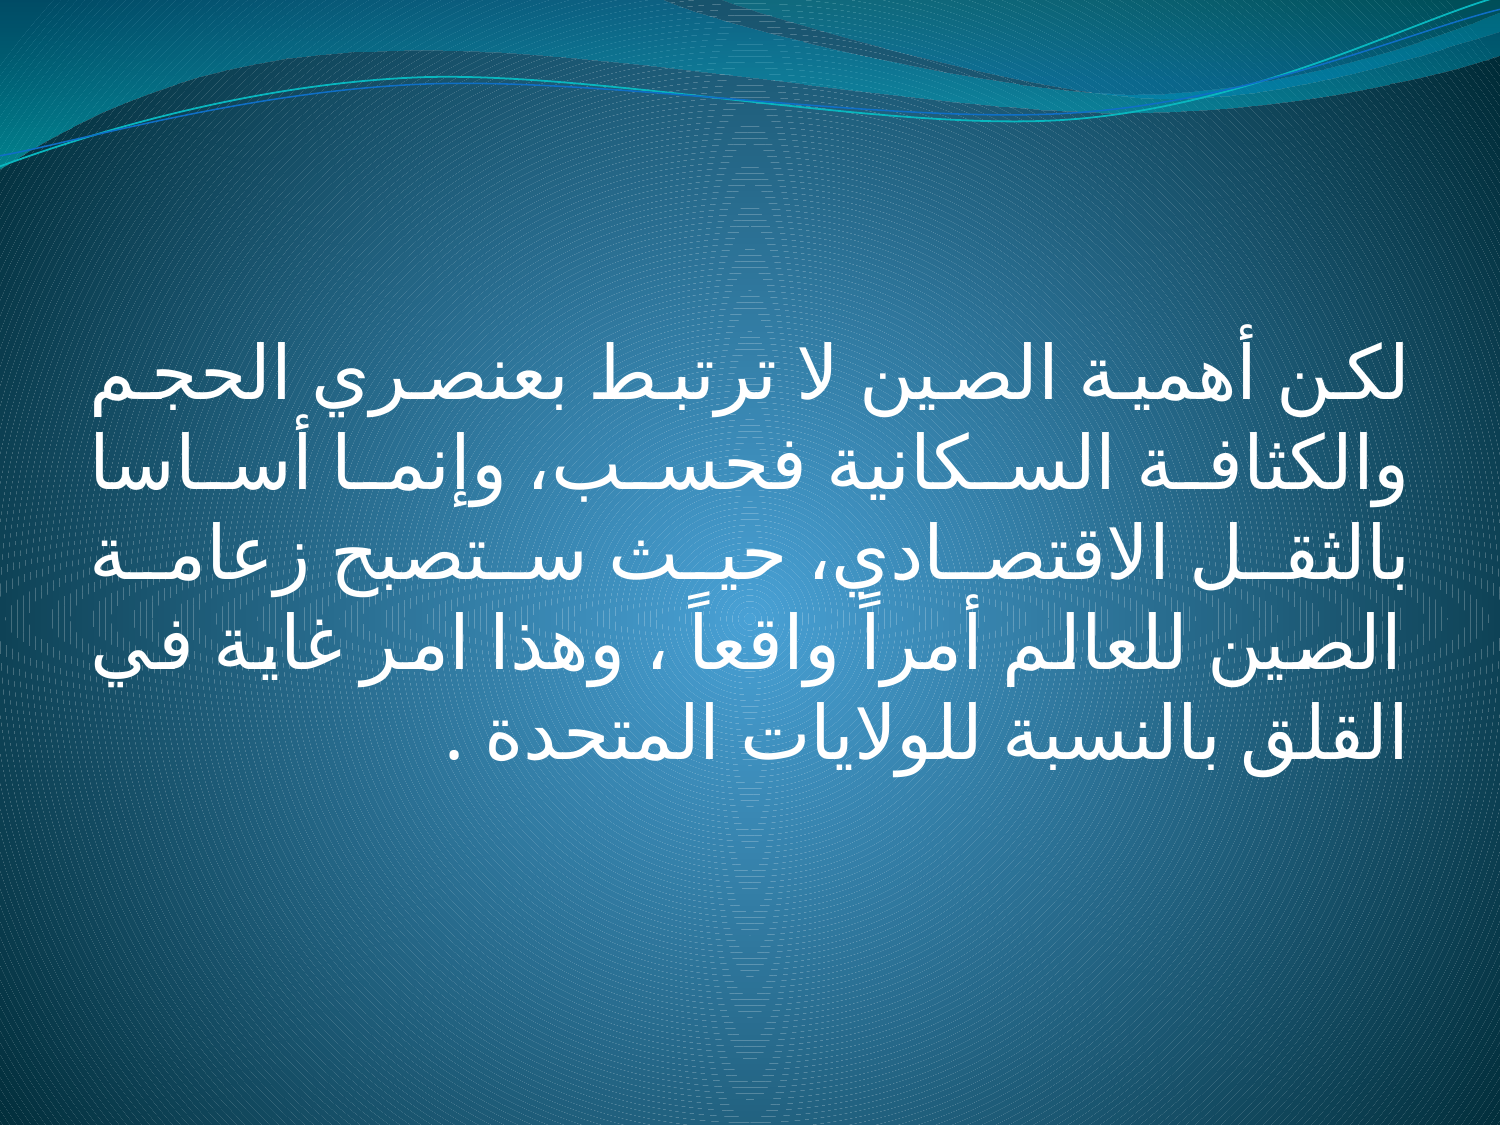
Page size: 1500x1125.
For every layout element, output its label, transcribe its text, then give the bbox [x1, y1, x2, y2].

list لكن أهمية الصين لا ترتبط بعنصري الحجم والكثافة السكانية فحسب، وإنما أساسا بالثقل الاقتصادي، حيث ستصبح زعامة الصين للعالم أمراً واقعاً ، وهذا امر غاية في القلق بالنسبة للولايات المتحدة . [75, 317, 1425, 1038]
